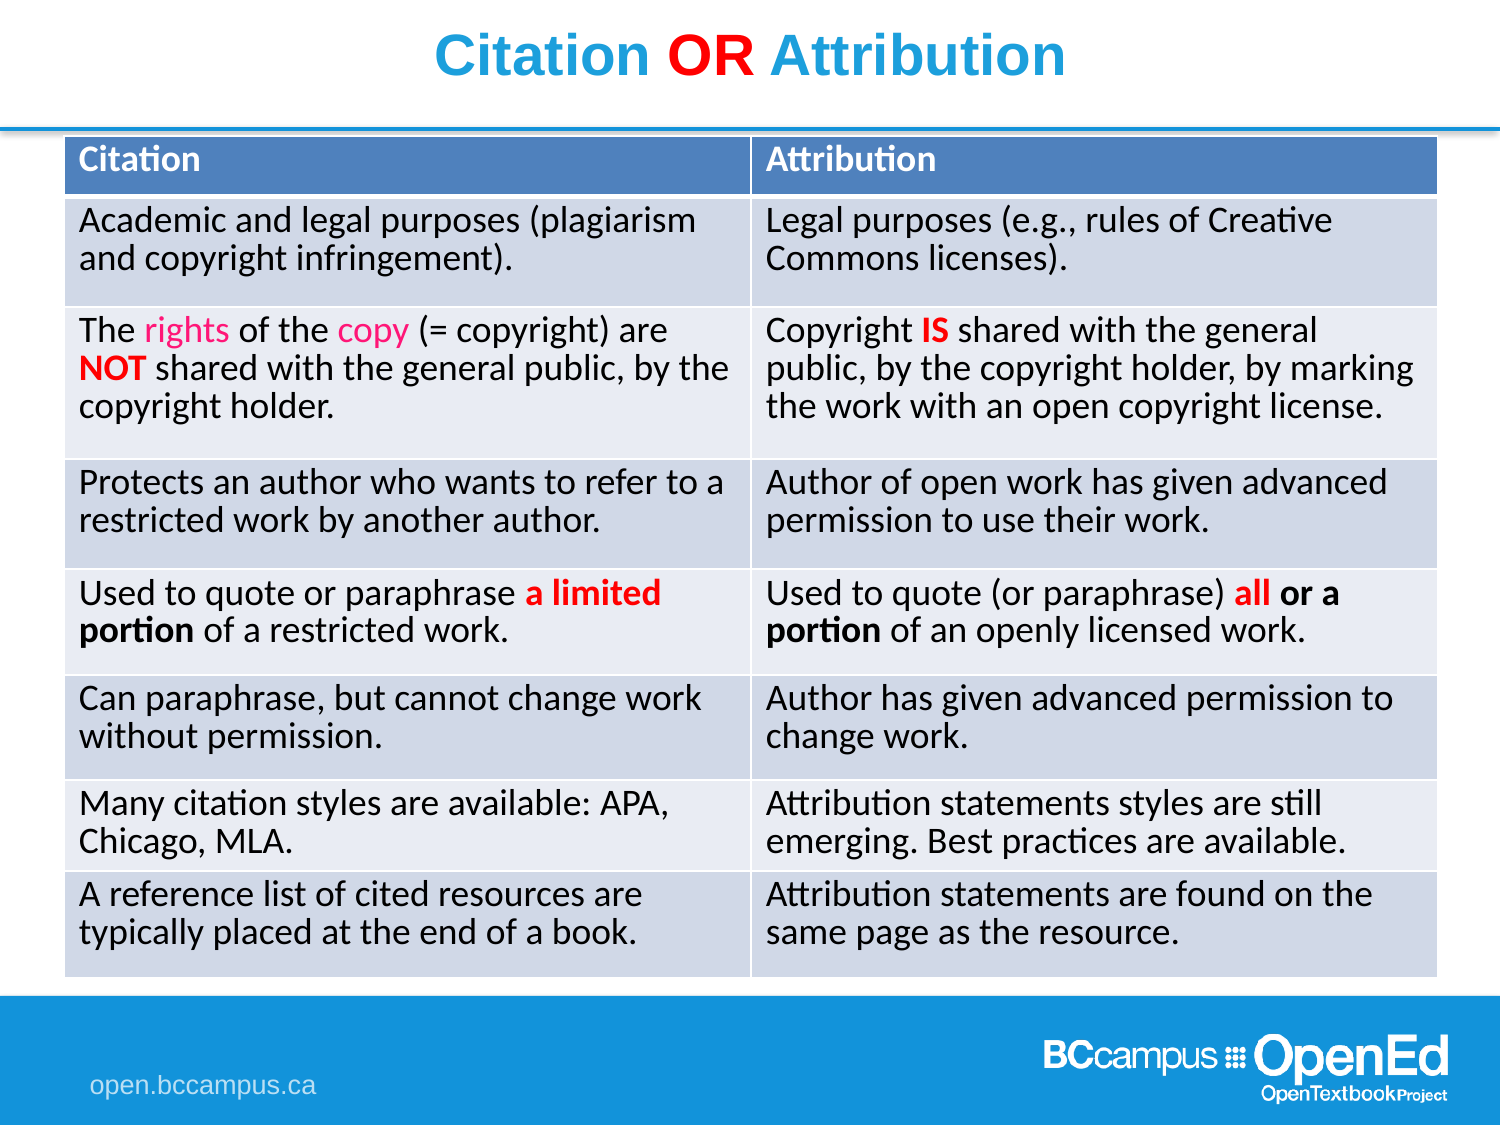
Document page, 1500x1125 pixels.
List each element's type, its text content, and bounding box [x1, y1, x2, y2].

table_cell Copyright IS shared with the general public, by the copyright holder, by marking the work with an open copyright license. [752, 308, 1437, 458]
table_cell Used to quote or paraphrase a limited portion of a restricted work. [65, 570, 750, 674]
text_box Citation OR Attribution [91, 15, 1411, 107]
table_cell Attribution statements styles are still emerging. Best practices are available. [752, 781, 1437, 870]
table_header Attribution [752, 137, 1437, 194]
table_cell A reference list of cited resources are typically placed at the end of a book. [65, 872, 750, 977]
table_cell Used to quote (or paraphrase) all or a portion of an openly licensed work. [752, 570, 1437, 674]
table_cell Author has given advanced permission to change work. [752, 676, 1437, 779]
table_cell Author of open work has given advanced permission to use their work. [752, 460, 1437, 568]
table_cell Protects an author who wants to refer to a restricted work by another author. [65, 460, 750, 568]
table_cell The rights of the copy (= copyright) are NOT shared with the general public, by the copyright holder. [65, 308, 750, 458]
table_cell Attribution statements are found on the same page as the resource. [752, 872, 1437, 977]
table_cell Legal purposes (e.g., rules of Creative Commons licenses). [752, 199, 1437, 306]
table_cell Academic and legal purposes (plagiarism and copyright infringement). [65, 199, 750, 306]
table_cell Can paraphrase, but cannot change work without permission. [65, 676, 750, 779]
table_cell Many citation styles are available: APA, Chicago, MLA. [65, 781, 750, 870]
table_header Citation [65, 137, 750, 194]
